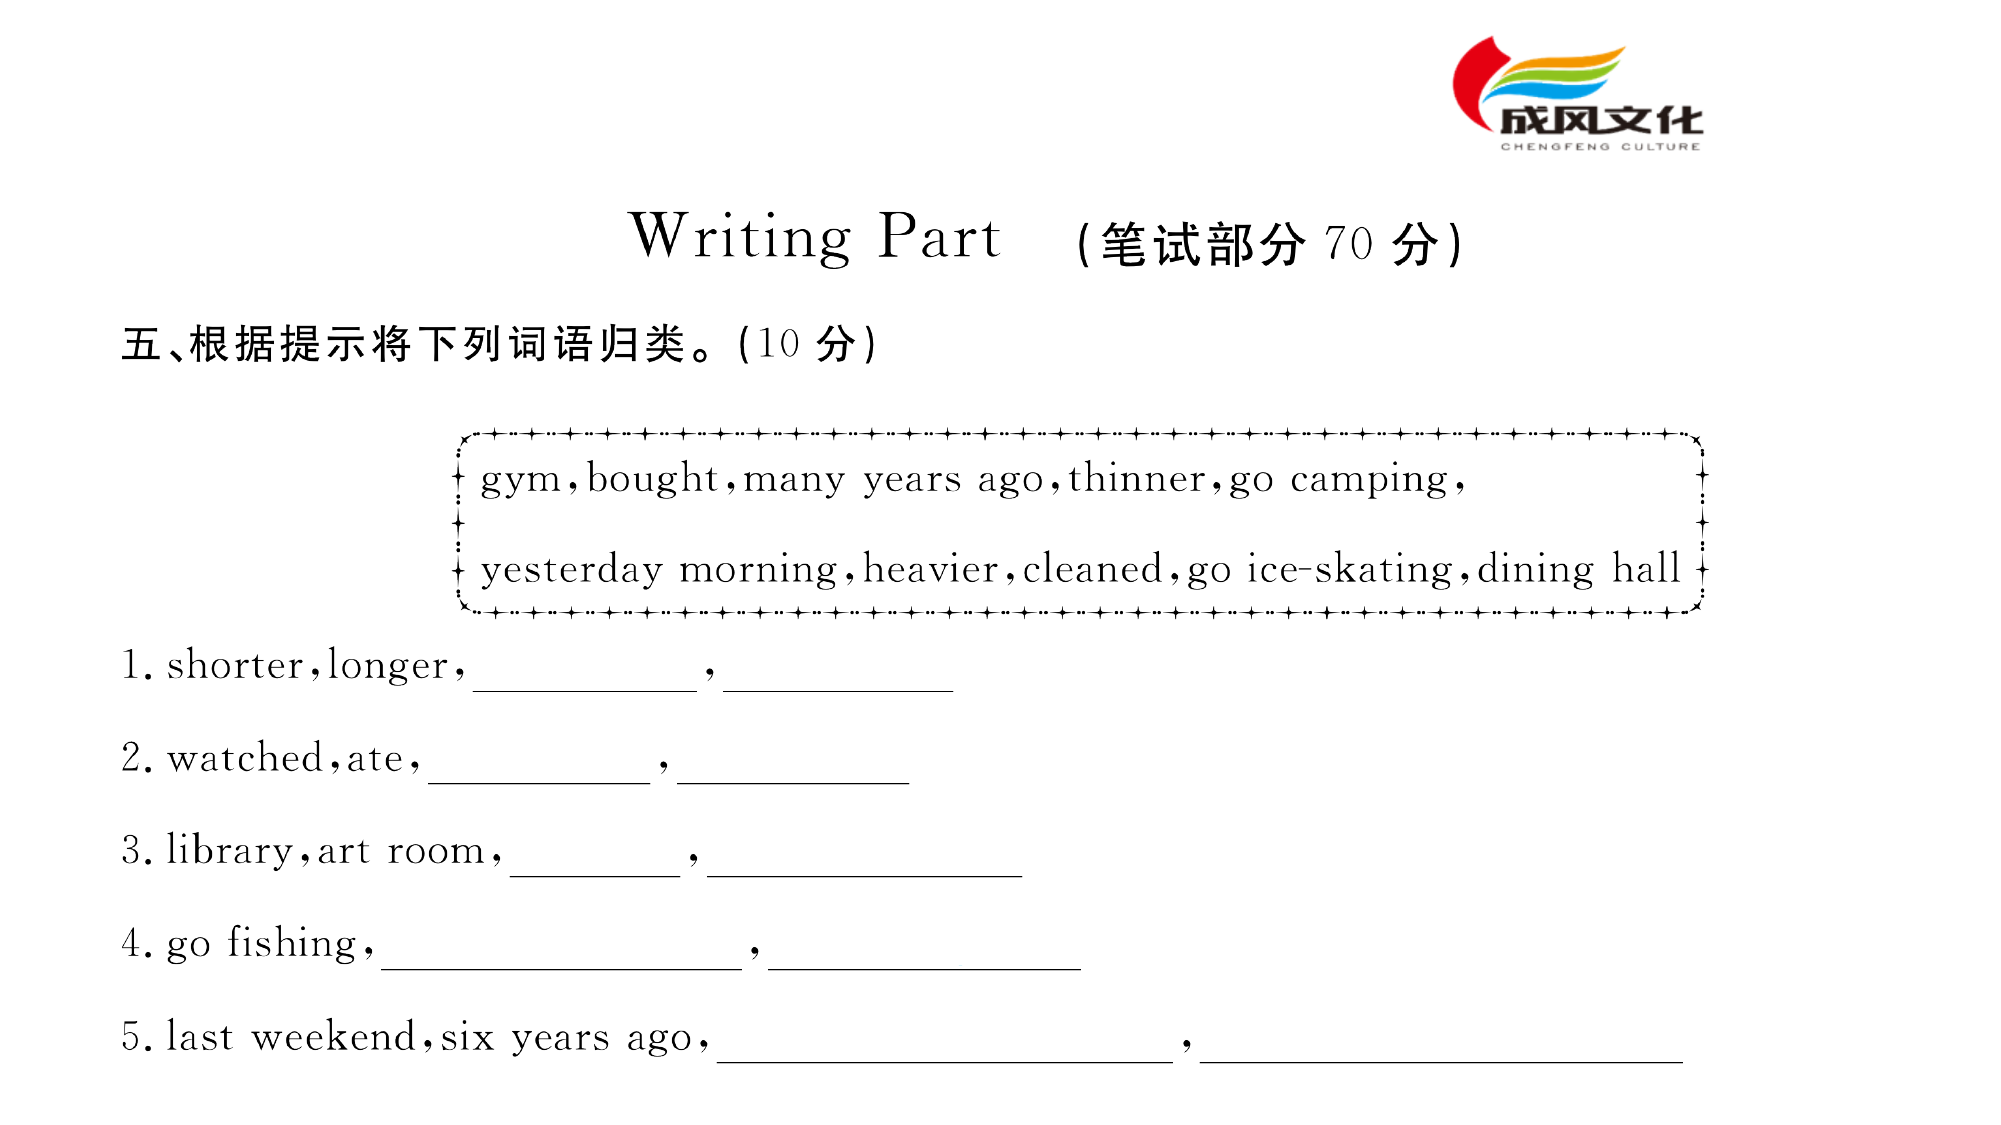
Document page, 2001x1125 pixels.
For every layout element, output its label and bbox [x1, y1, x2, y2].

picture [118, 30, 2000, 1087]
